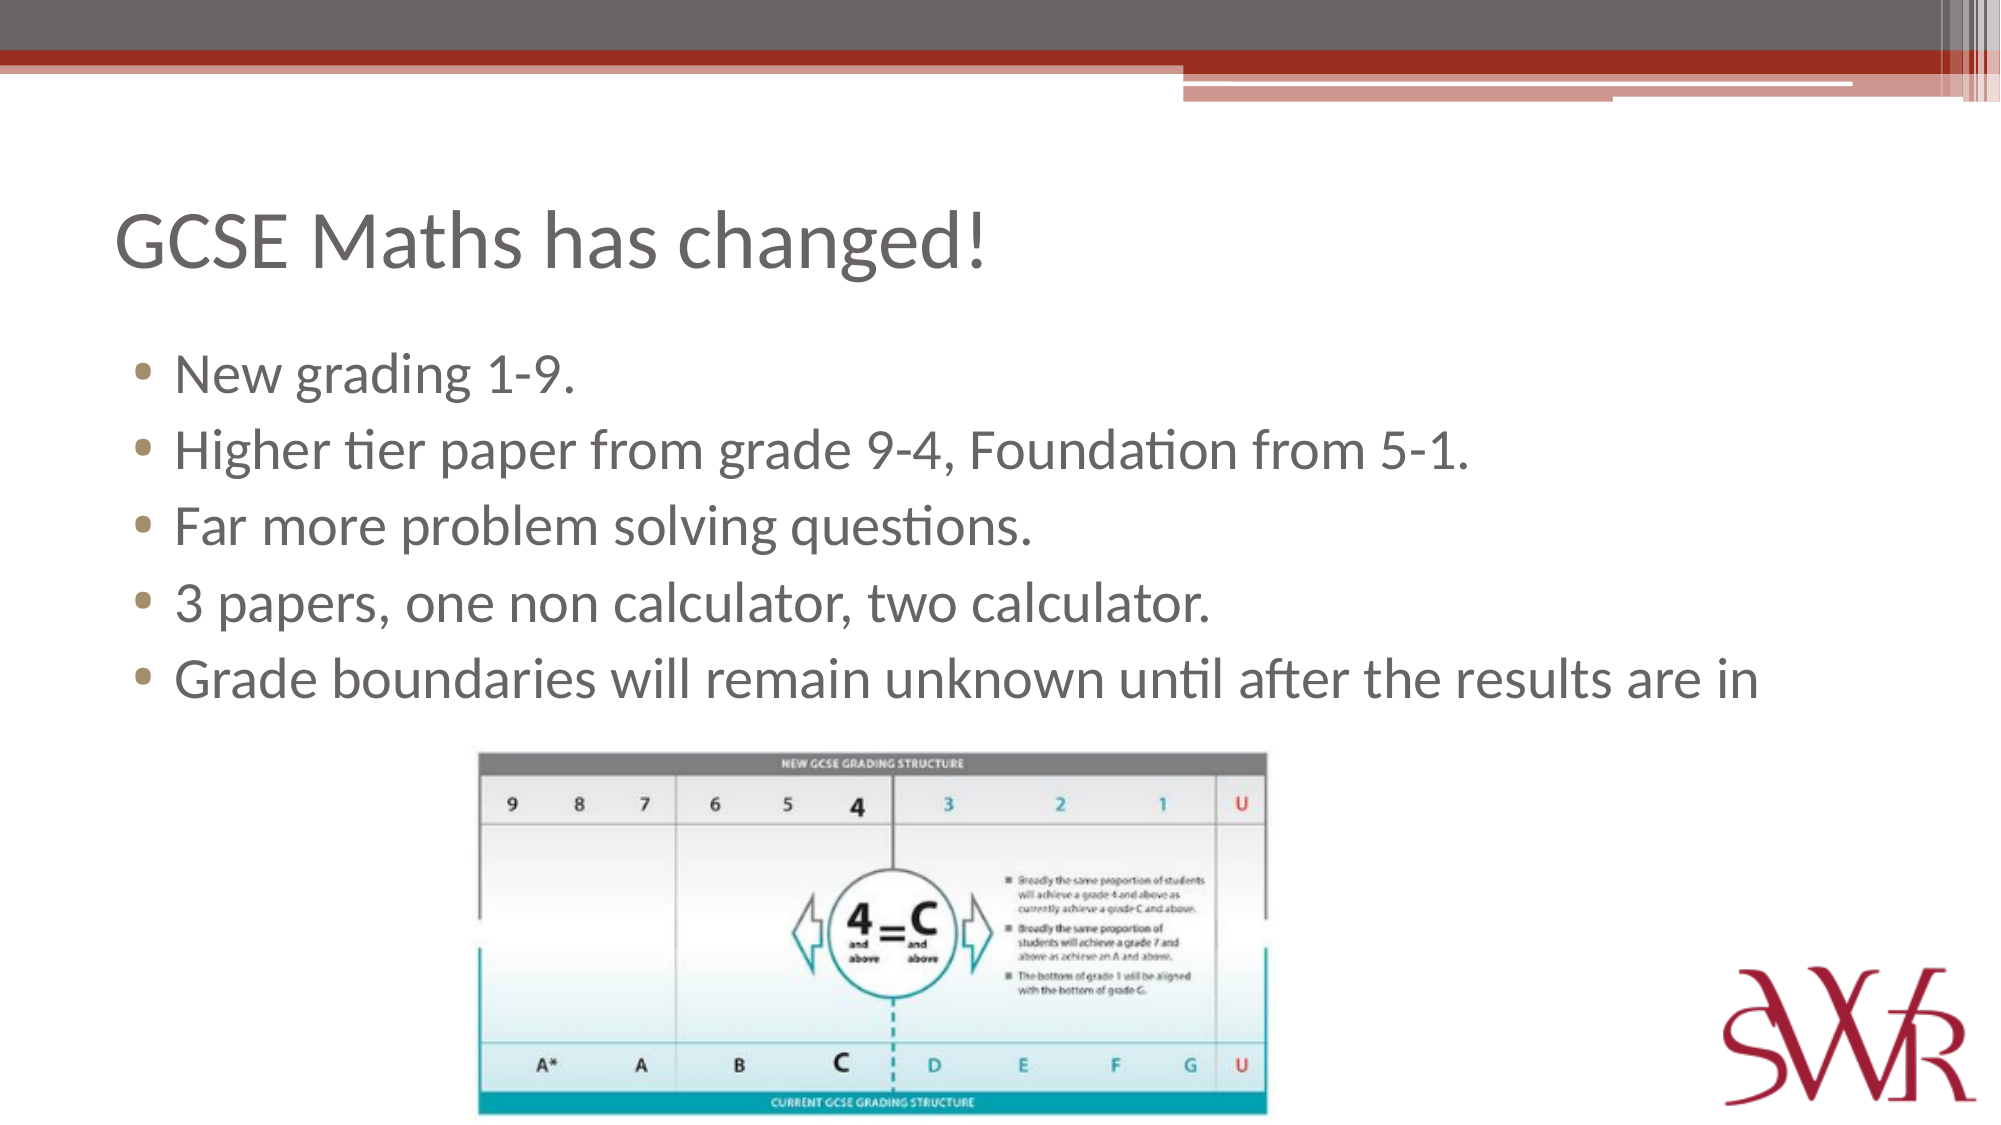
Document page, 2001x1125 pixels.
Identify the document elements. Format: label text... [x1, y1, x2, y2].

title GCSE Maths has changed! [99, 147, 1900, 323]
list New grading 1-9. Higher tier paper from grade 9-4, Foundation from 5-1. Far more problem solving questions. 3 papers, one non calculator, two calculator. Grade boundaries will remain unknown until after the results are in [99, 327, 1900, 1038]
picture [470, 743, 1274, 1125]
picture [1722, 965, 1981, 1109]
